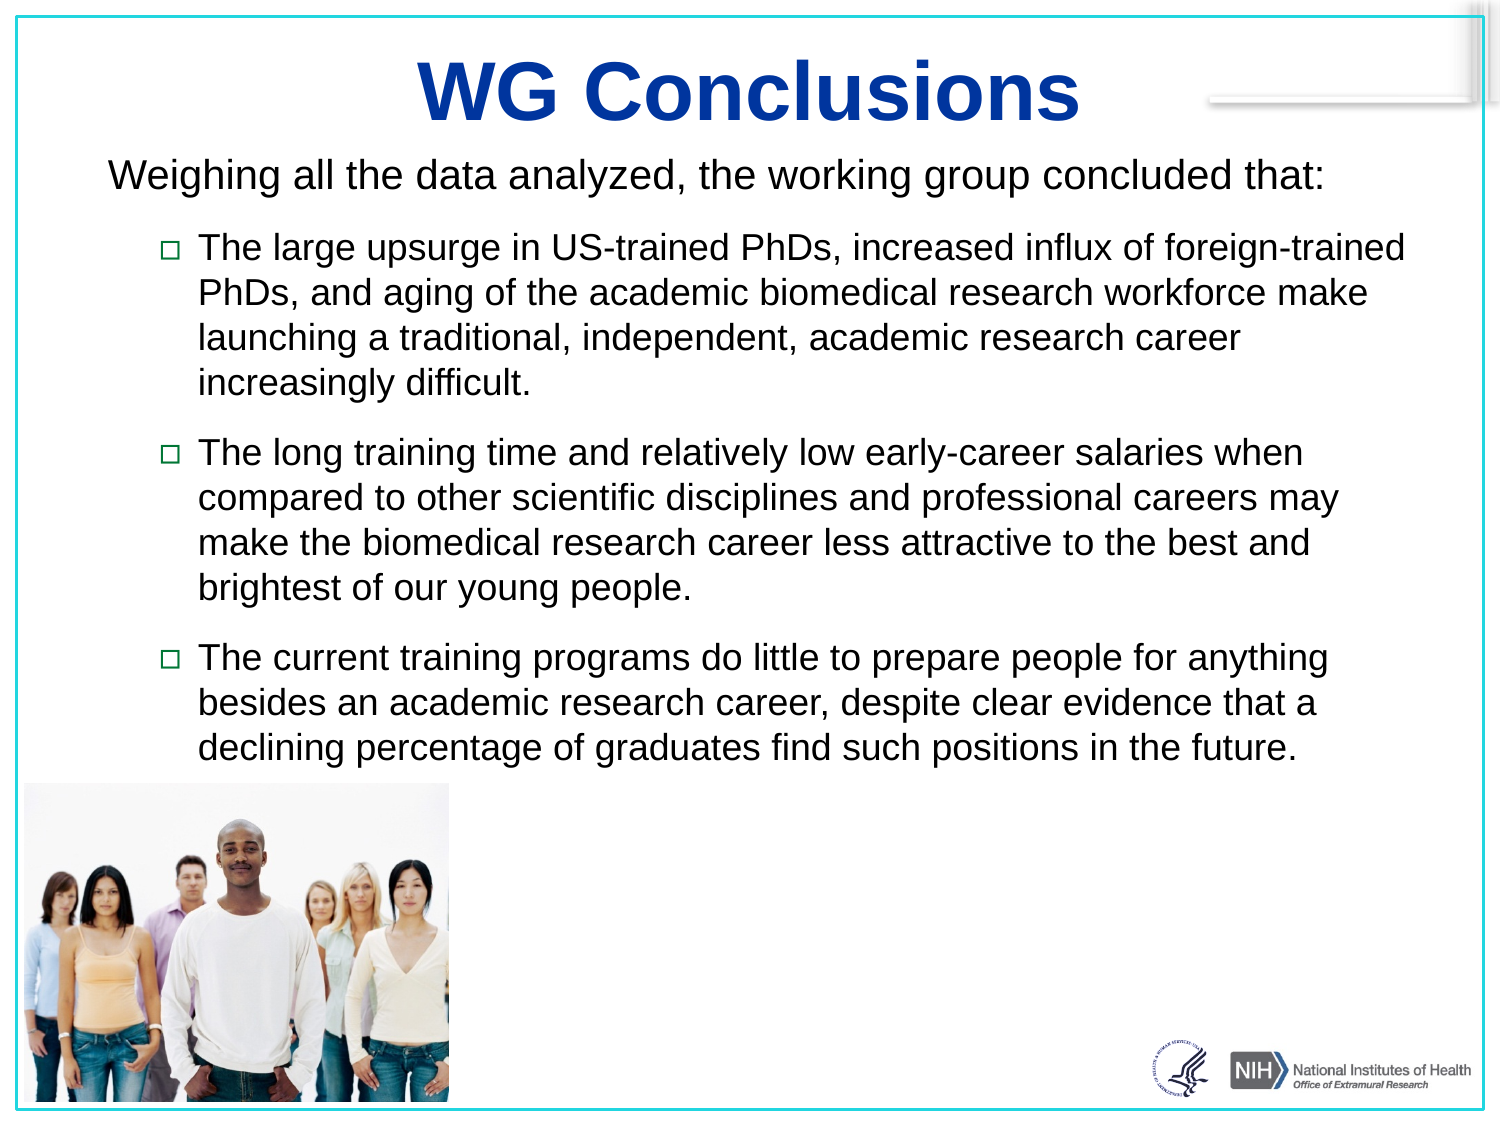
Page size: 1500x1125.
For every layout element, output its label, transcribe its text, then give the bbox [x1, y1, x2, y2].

title WG Conclusions [24, 0, 1476, 176]
picture [1224, 1043, 1475, 1094]
picture [402, 1067, 412, 1103]
list Weighing all the data analyzed, the working group concluded that: The large upsurge in US-trained PhDs, increased influx of foreign-trained PhDs, and aging of the academic biomedical research workforce make launching a traditional, independent, academic research career increasingly difficult. The long training time and relatively low early-career salaries when compared to other scientific disciplines and professional careers may make the biomedical research career less attractive to the best and brightest of our young people. The current training programs do little to prepare people for anything besides an academic research career, despite clear evidence that a declining percentage of graduates find such positions in the future. [74, 140, 1426, 851]
picture [24, 782, 449, 1103]
picture [105, 1052, 115, 1103]
